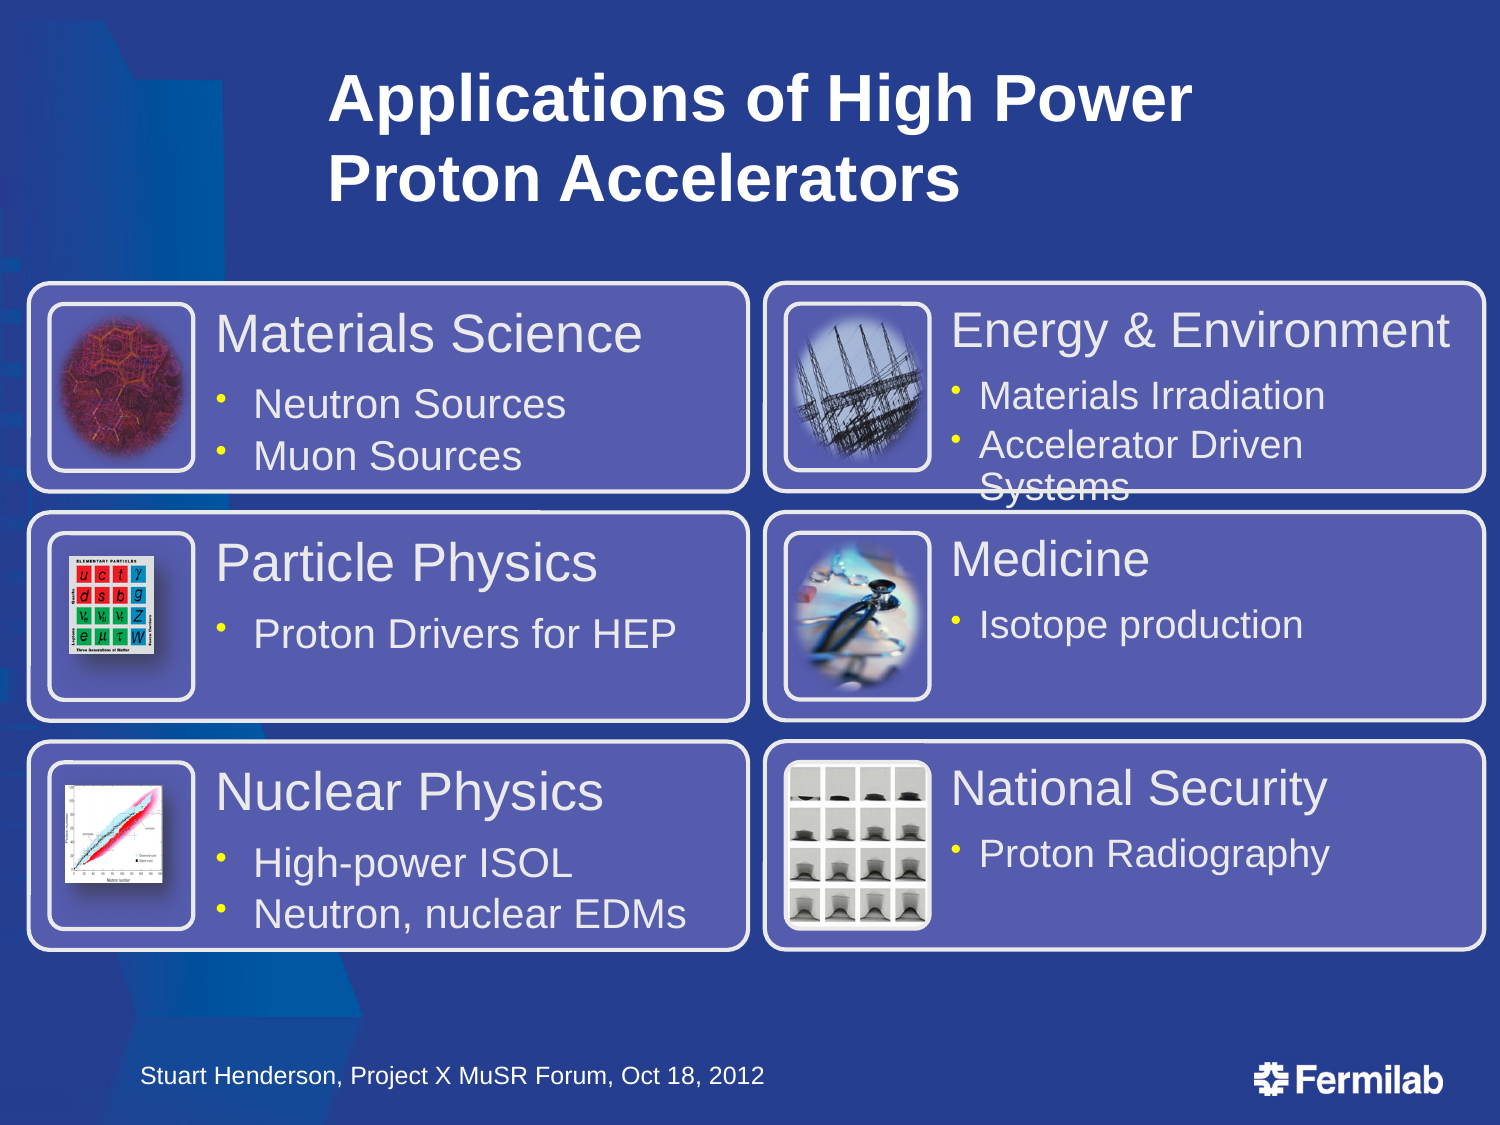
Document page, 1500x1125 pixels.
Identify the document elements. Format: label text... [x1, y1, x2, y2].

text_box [28, 283, 749, 951]
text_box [764, 282, 1485, 950]
title Applications of High Power Proton Accelerators [312, 40, 1226, 229]
footer Stuart Henderson, Project X MuSR Forum, Oct 18, 2012 [124, 1037, 1151, 1098]
picture [0, 0, 1500, 1125]
